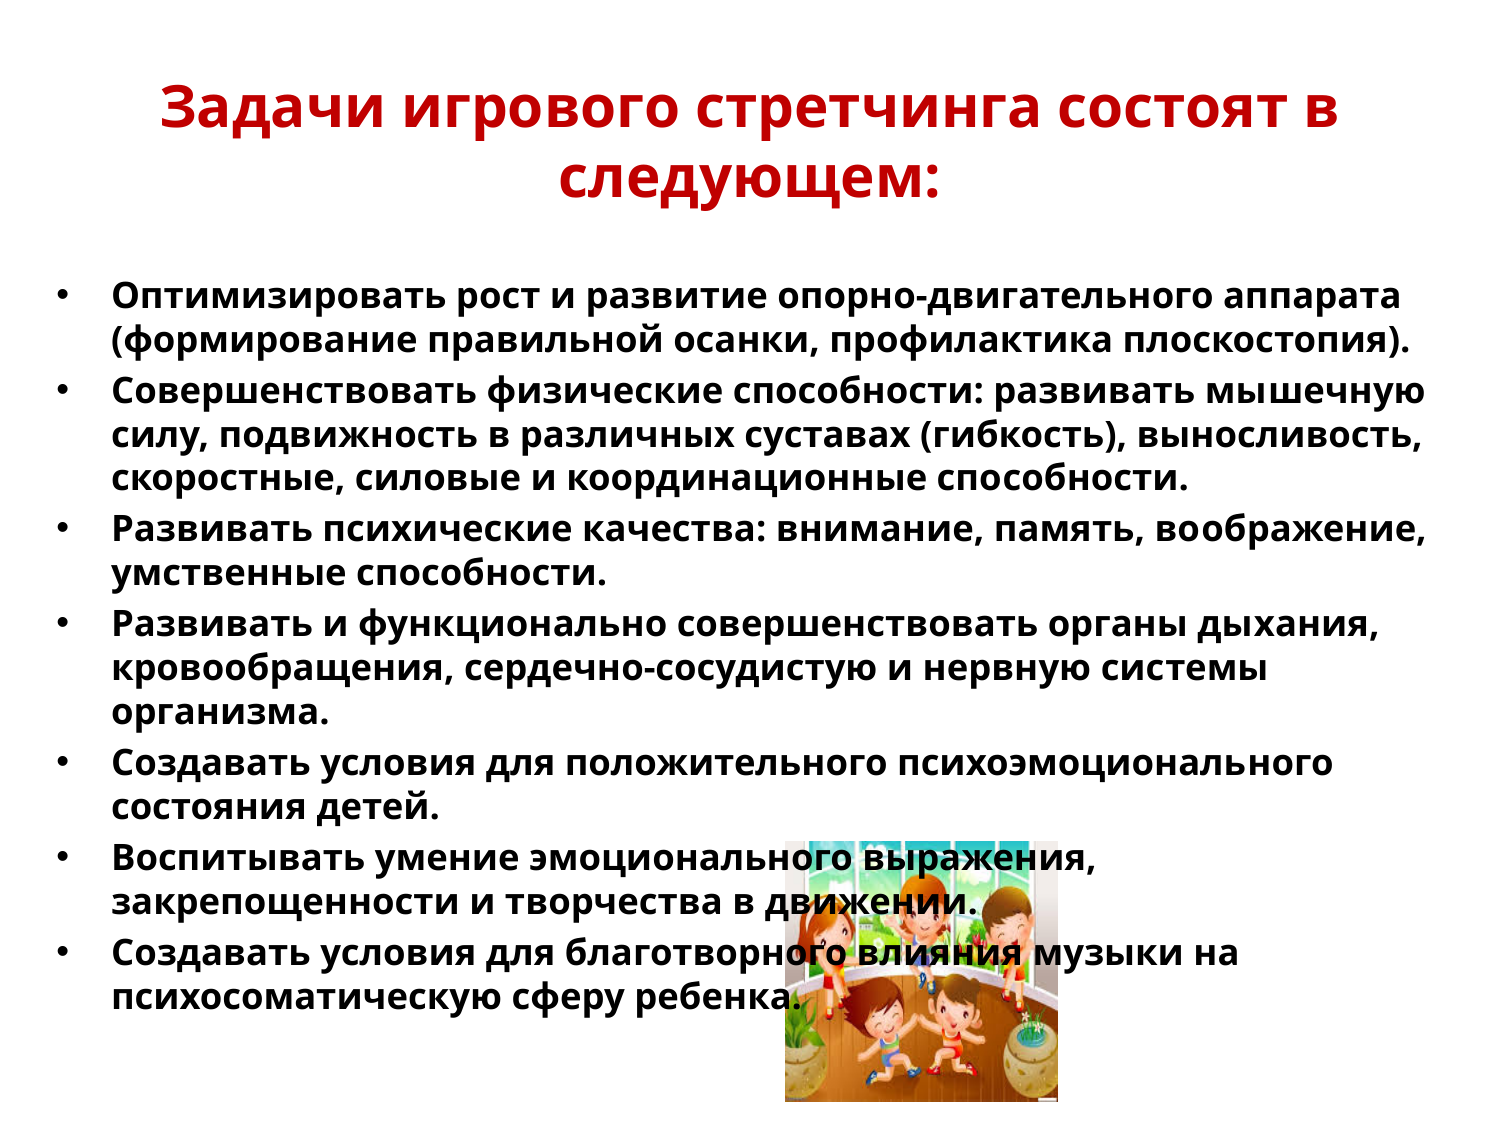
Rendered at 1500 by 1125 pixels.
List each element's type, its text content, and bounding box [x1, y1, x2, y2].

title Задачи игрового стретчинга состоят в следующем: [75, 45, 1425, 208]
picture [785, 841, 1058, 1102]
list Оптимизировать рост и развитие опорно-двигательного аппарата (формирование правильной осанки, профилактика плоскостопия). Совершенствовать физические способности: развивать мы­шечную силу, подвижность в различных суставах (гибкость), выносливость, скоростные, силовые и координационные спо­собности. Развивать психические качества: внимание, память, во­ображение, умственные способности. Развивать и функционально совершенствовать органы ды­хания, кровообращения, сердечно-сосудистую и нервную сис­темы организма. Создавать условия для положительного психоэмоциональ­ного состояния детей. Воспитывать умение эмоционального выражения, закрепощенности и творчества в движении. Создавать условия для благотворного влияния музыки на психосоматическую сферу ребенка. [41, 208, 1447, 1094]
